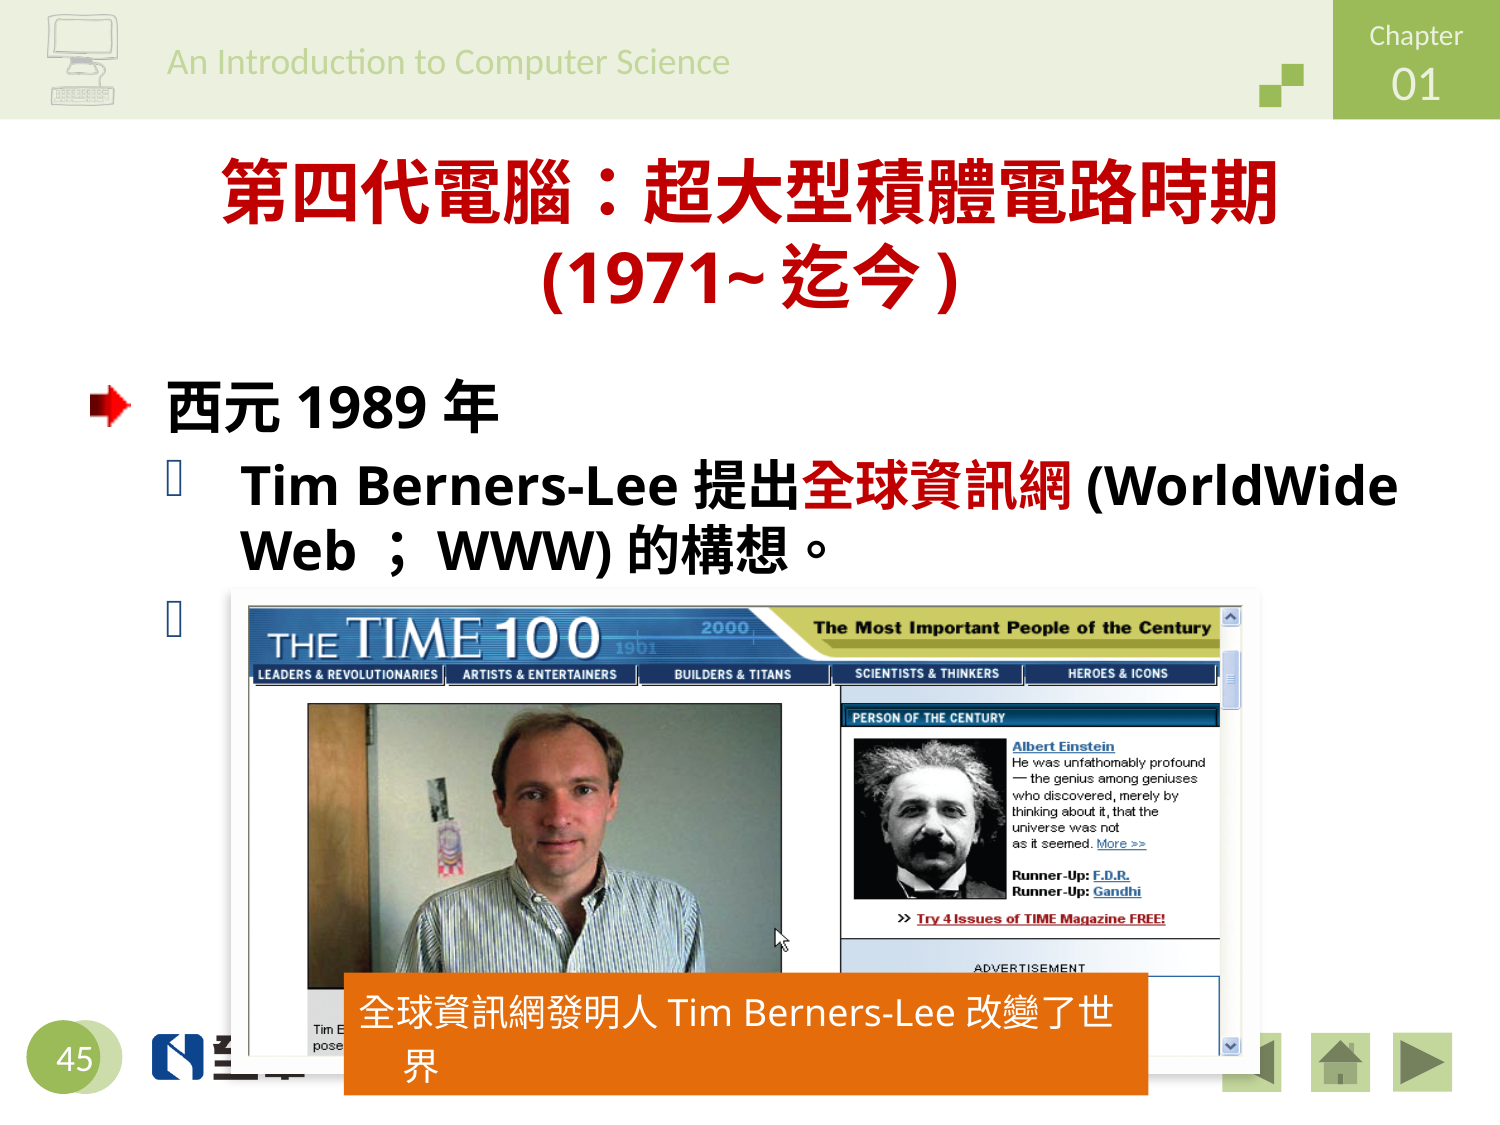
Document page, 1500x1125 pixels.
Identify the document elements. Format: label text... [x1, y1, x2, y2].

title 第四代電腦：超大型積體電路時期 (1971~迄今) [75, 138, 1425, 327]
picture [90, 385, 131, 427]
picture [152, 1034, 307, 1080]
list 西元1989年 Tim Berners-Lee提出全球資訊網(WorldWide Web；WWW)的構想。 Intel推出80486，簡稱486。 [75, 363, 1425, 1005]
picture [47, 14, 118, 106]
text_box 全球資訊網發明人Tim Berners-Lee改變了世界 [343, 1065, 1149, 1096]
picture [247, 605, 1244, 1058]
